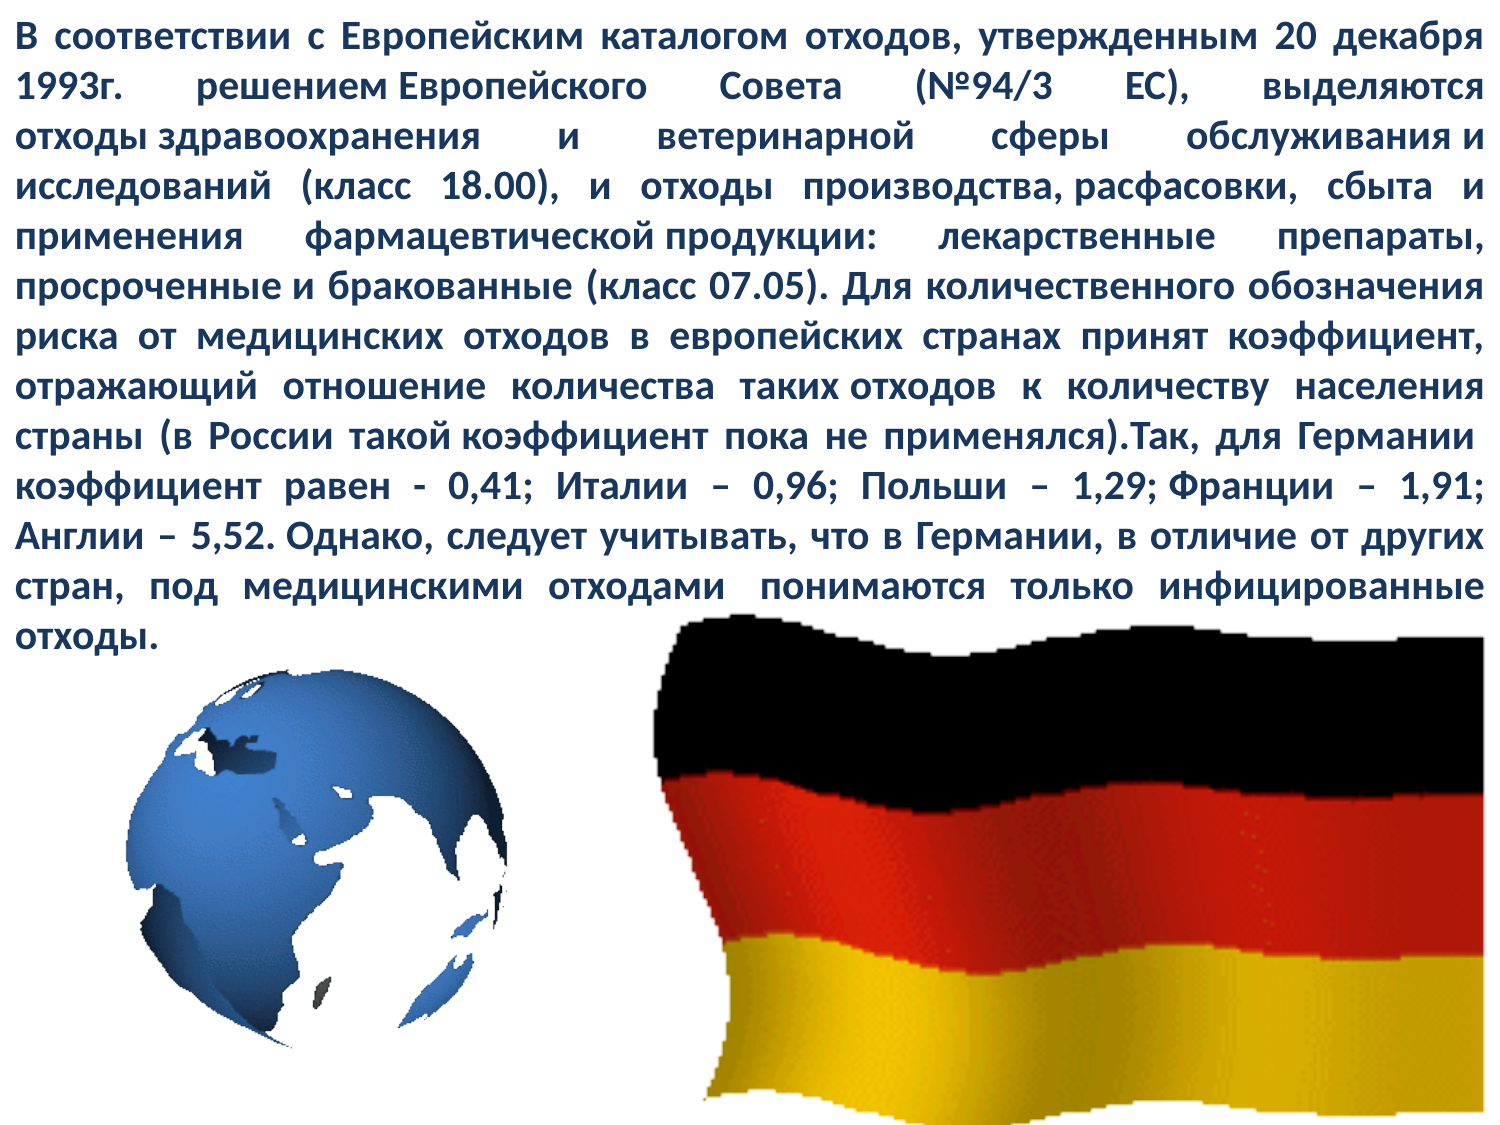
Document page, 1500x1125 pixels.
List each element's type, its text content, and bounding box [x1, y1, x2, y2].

picture [643, 596, 1500, 1125]
text_box В соответствии с Европейским каталогом отходов, утвержденным 20 декабря 1993г. решением Европейского Совета (№94/3 ЕС), выделяются отходы здравоохранения и ветеринарной сферы обслуживания и исследований (класс 18.00), и отходы производства, расфасовки, сбыта и применения фармацевтической продукции: лекарственные препараты, просроченные и бракованные (класс 07.05). Для количественного обозначения риска от медицинских отходов в европейских странах принят коэффициент, отражающий отношение количества таких отходов к количеству населения страны (в России такой коэффициент пока не применялся).Так, для Германии коэффициент равен - 0,41; Италии – 0,96; Польши – 1,29; Франции – 1,91; Англии – 5,52. Однако, следует учитывать, что в Германии, в отличие от других стран, под медицинскими отходами понимаются только инфицированные отходы. [0, 0, 1500, 665]
picture [123, 668, 509, 1052]
